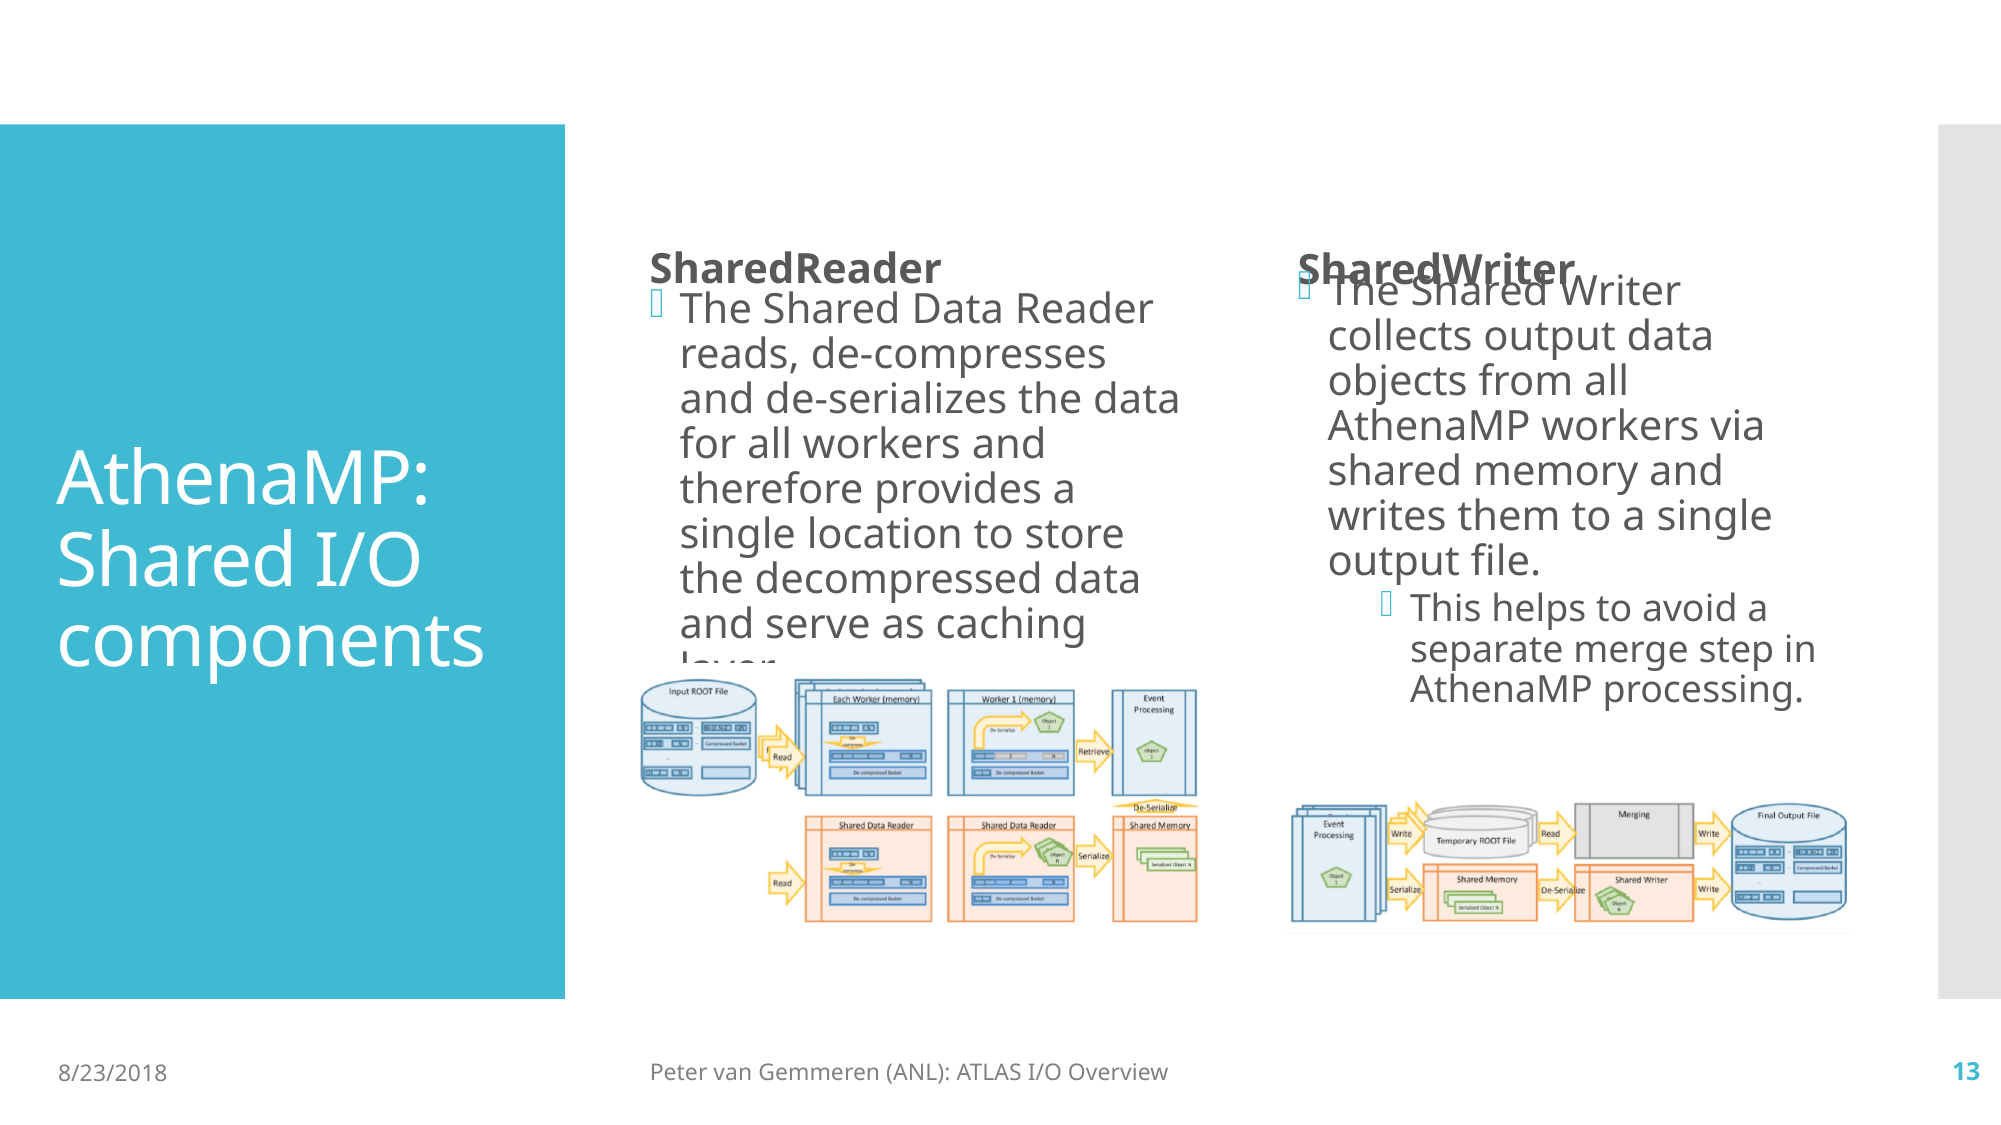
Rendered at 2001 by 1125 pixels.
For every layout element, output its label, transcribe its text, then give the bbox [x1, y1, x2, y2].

title AthenaMP: Shared I/O components [41, 184, 525, 940]
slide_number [43, 1042, 493, 1103]
list SharedWriter [1282, 167, 1853, 302]
list The Shared Data Reader reads, de-compresses and de-serializes the data for all workers and therefore provides a single location to store the decompressed data and serve as caching layer. [634, 316, 1205, 664]
picture [634, 663, 1204, 940]
list The Shared Writer collects output data objects from all AthenaMP workers via shared memory and writes them to a single output file. This helps to avoid a separate merge step in AthenaMP processing. [1282, 316, 1853, 664]
picture [1282, 790, 1854, 940]
slide_number 13 [1744, 1042, 1996, 1103]
footer Peter van Gemmeren (ANL): ATLAS I/O Overview [634, 1042, 1605, 1103]
list SharedReader [634, 167, 1205, 301]
